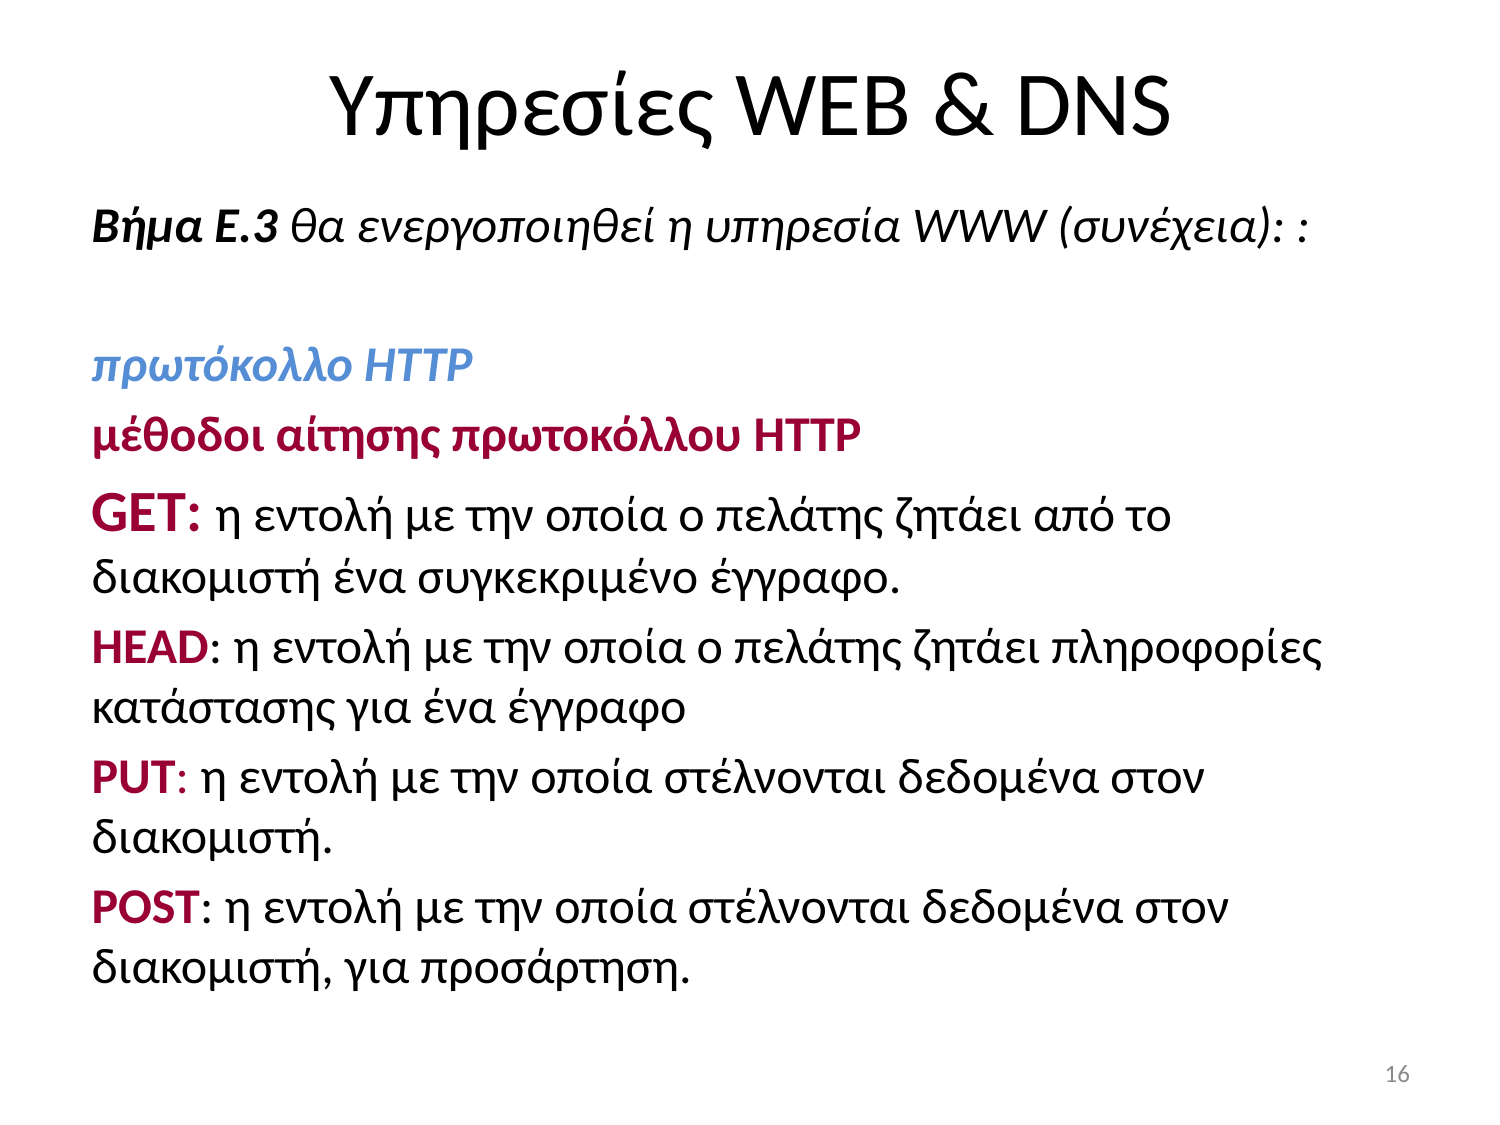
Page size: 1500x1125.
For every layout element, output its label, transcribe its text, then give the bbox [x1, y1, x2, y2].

slide_number 16 [1074, 1042, 1425, 1103]
list Βήμα Ε.3 θα ενεργοποιηθεί η υπηρεσία WWW (συνέχεια): : πρωτόκολλο HTTP μέθοδοι αίτησης πρωτοκόλλου HTTP GET: η εντολή με την οποία ο πελάτης ζητάει από το διακομιστή ένα συγκεκριμένο έγγραφο. HEAD: η εντολή με την οποία ο πελάτης ζητάει πληροφορίες κατάστασης για ένα έγγραφο PUT: η εντολή με την οποία στέλνονται δεδομένα στον διακομιστή. POST: η εντολή με την οποία στέλνονται δεδομένα στον διακομιστή, για προσάρτηση. [76, 184, 1427, 1106]
title Υπηρεσίες WEB & DNS [76, 5, 1427, 184]
